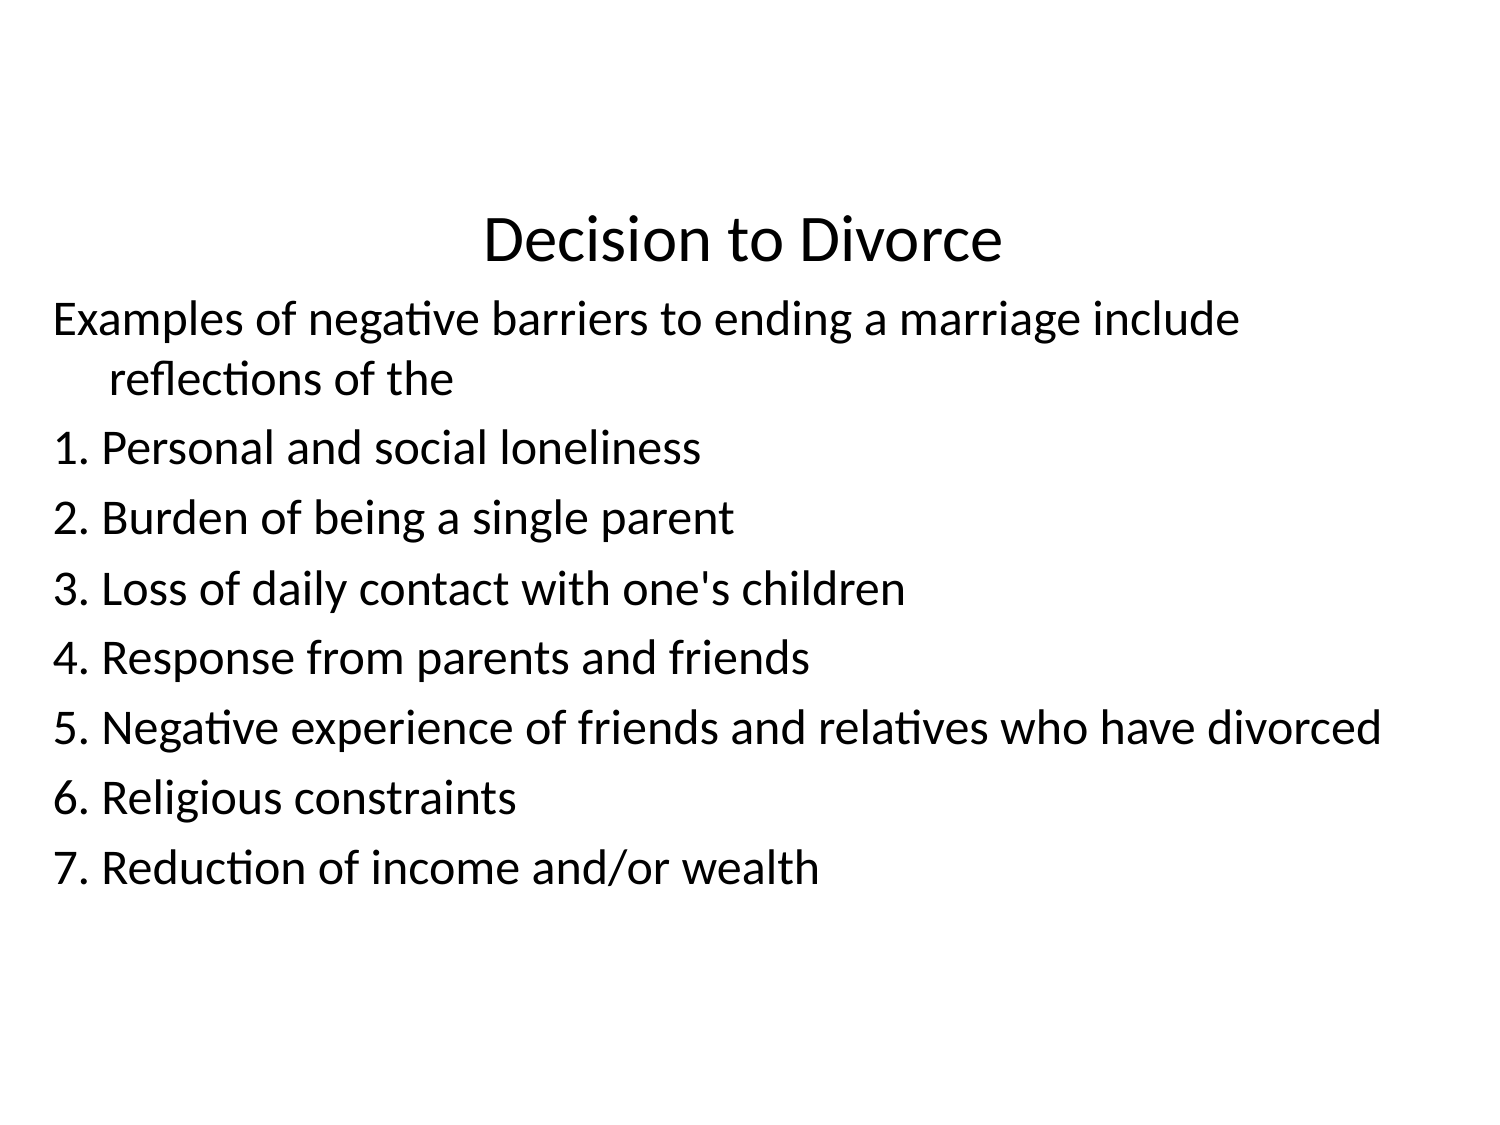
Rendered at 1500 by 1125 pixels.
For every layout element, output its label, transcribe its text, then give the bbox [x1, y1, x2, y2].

list Decision to Divorce Examples of negative barriers to ending a marriage include reflections of the 1. Personal and social loneliness 2. Burden of being a single parent 3. Loss of daily contact with one's children 4. Response from parents and friends 5. Negative experience of friends and relatives who have divorced 6. Religious constraints 7. Reduction of income and/or wealth [37, 187, 1451, 1125]
